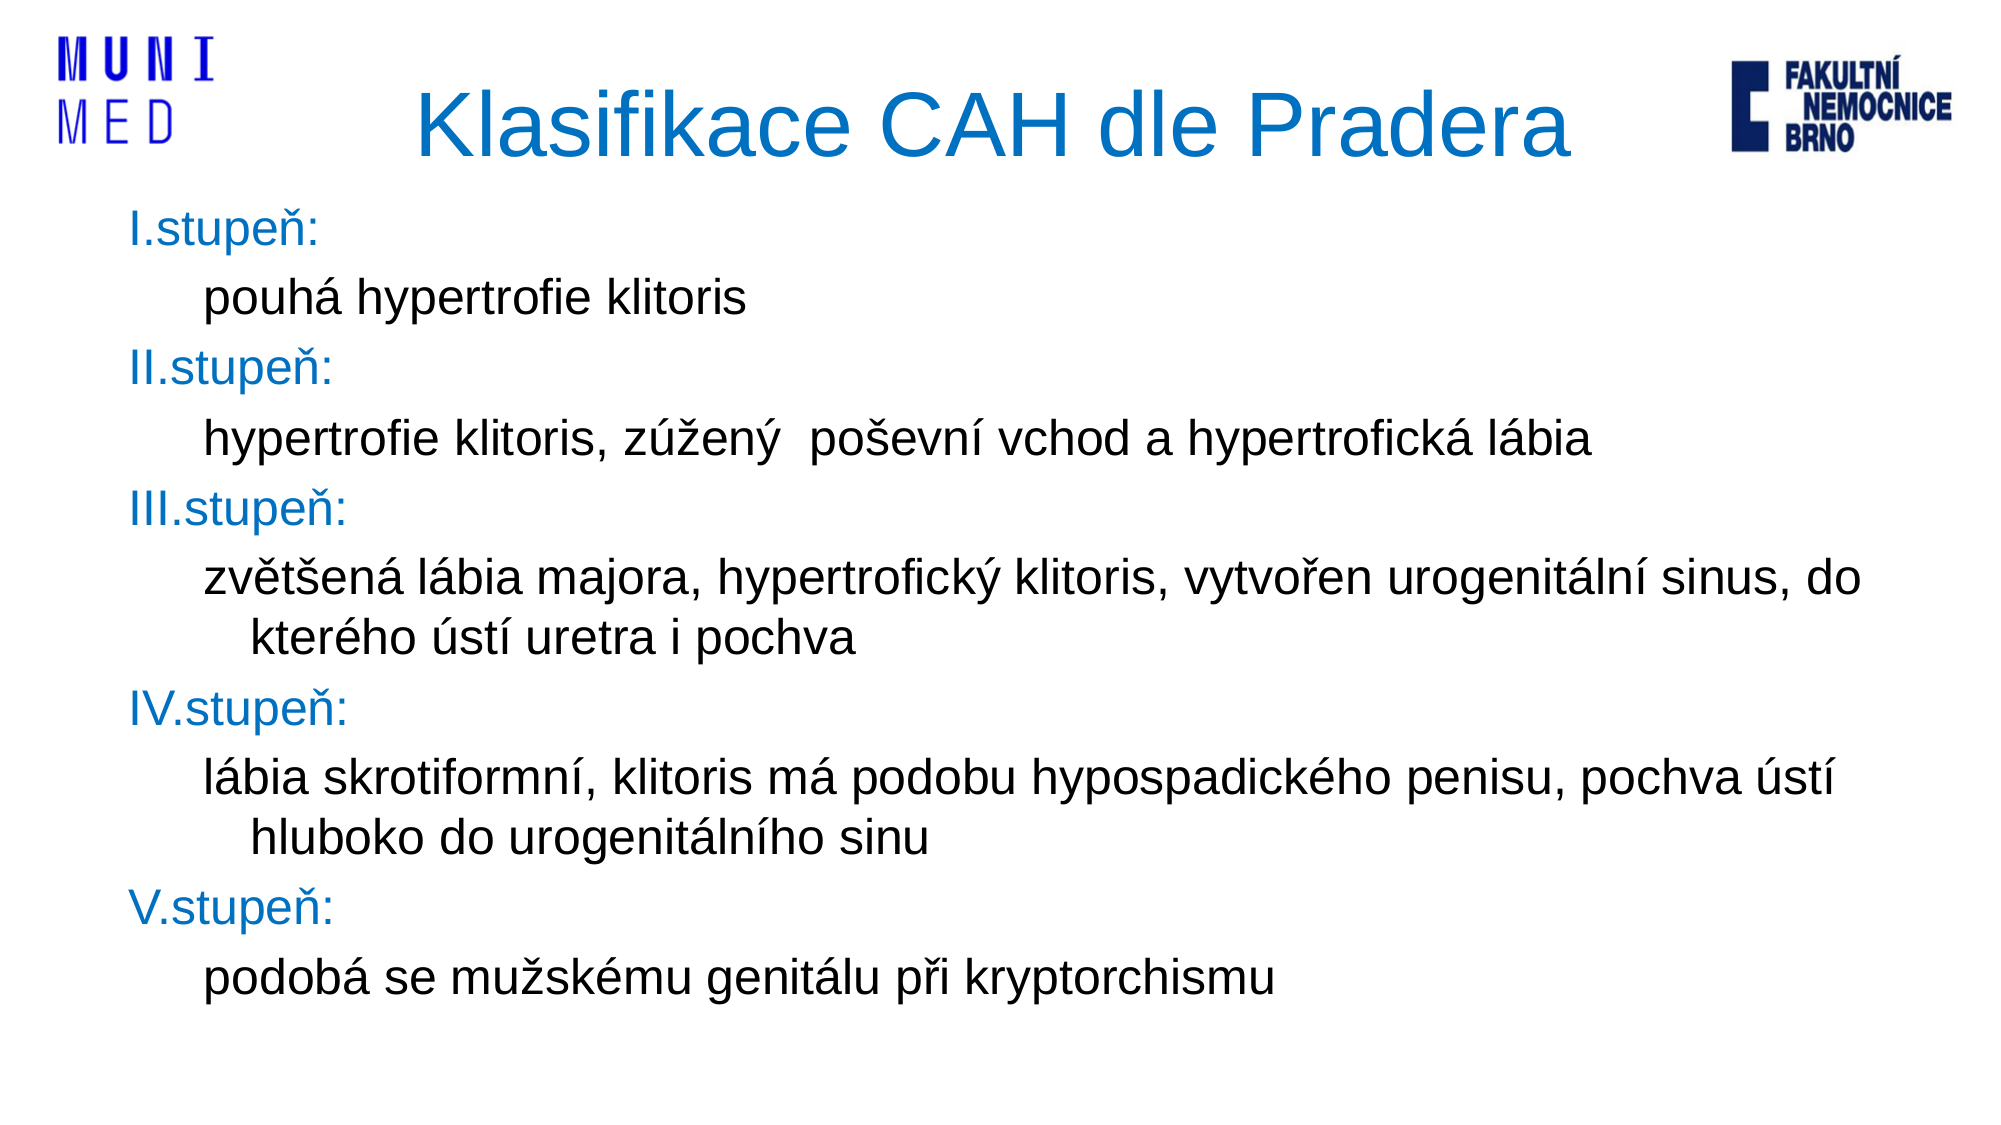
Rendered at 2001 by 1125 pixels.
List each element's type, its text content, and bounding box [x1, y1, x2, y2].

list I.stupeň: pouhá hypertrofie klitoris II.stupeň: hypertrofie klitoris, zúžený poševní vchod a hypertrofická lábia III.stupeň: zvětšená lábia majora, hypertrofický klitoris, vytvořen urogenitální sinus, do kterého ústí uretra i pochva IV.stupeň: lábia skrotiformní, klitoris má podobu hypospadického penisu, pochva ústí hluboko do urogenitálního sinu V.stupeň: podobá se mužskému genitálu při kryptorchismu [114, 187, 1910, 1100]
picture [31, 9, 241, 172]
picture [1720, 42, 1958, 171]
title Klasifikace CAH dle Pradera [326, 19, 1662, 187]
